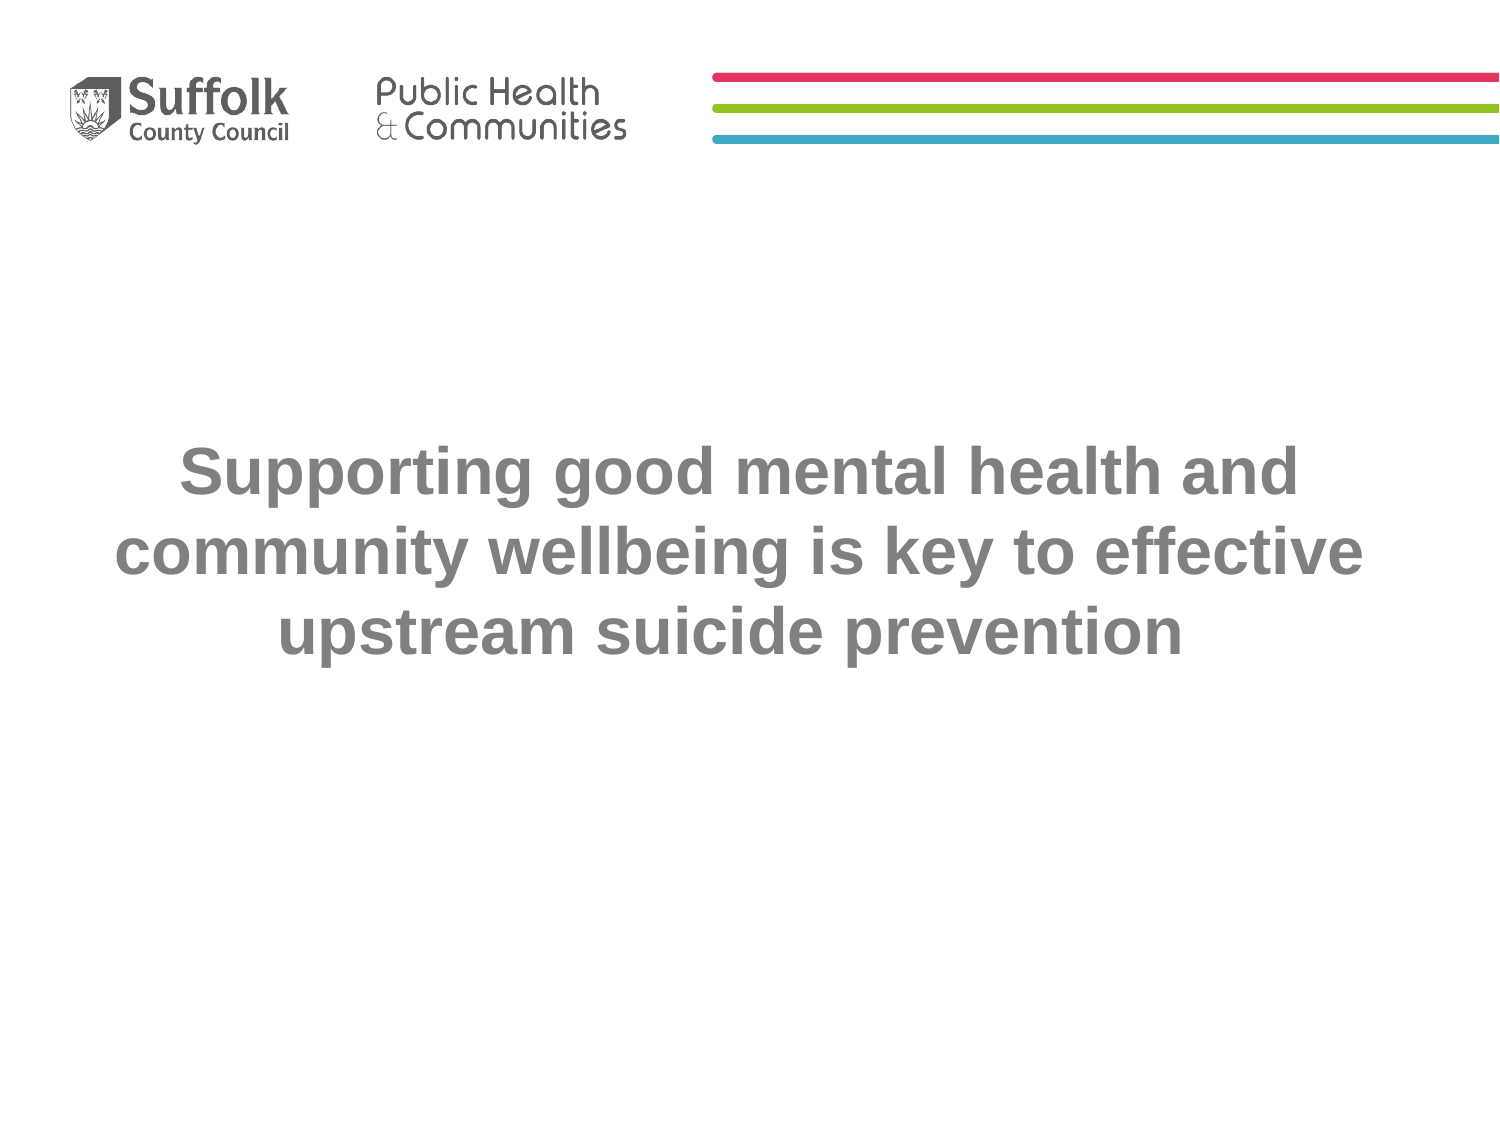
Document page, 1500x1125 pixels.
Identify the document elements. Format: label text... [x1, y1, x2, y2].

title Supporting good mental health and community wellbeing is key to effective upstream suicide prevention [65, 420, 1416, 550]
picture [70, 72, 1499, 145]
